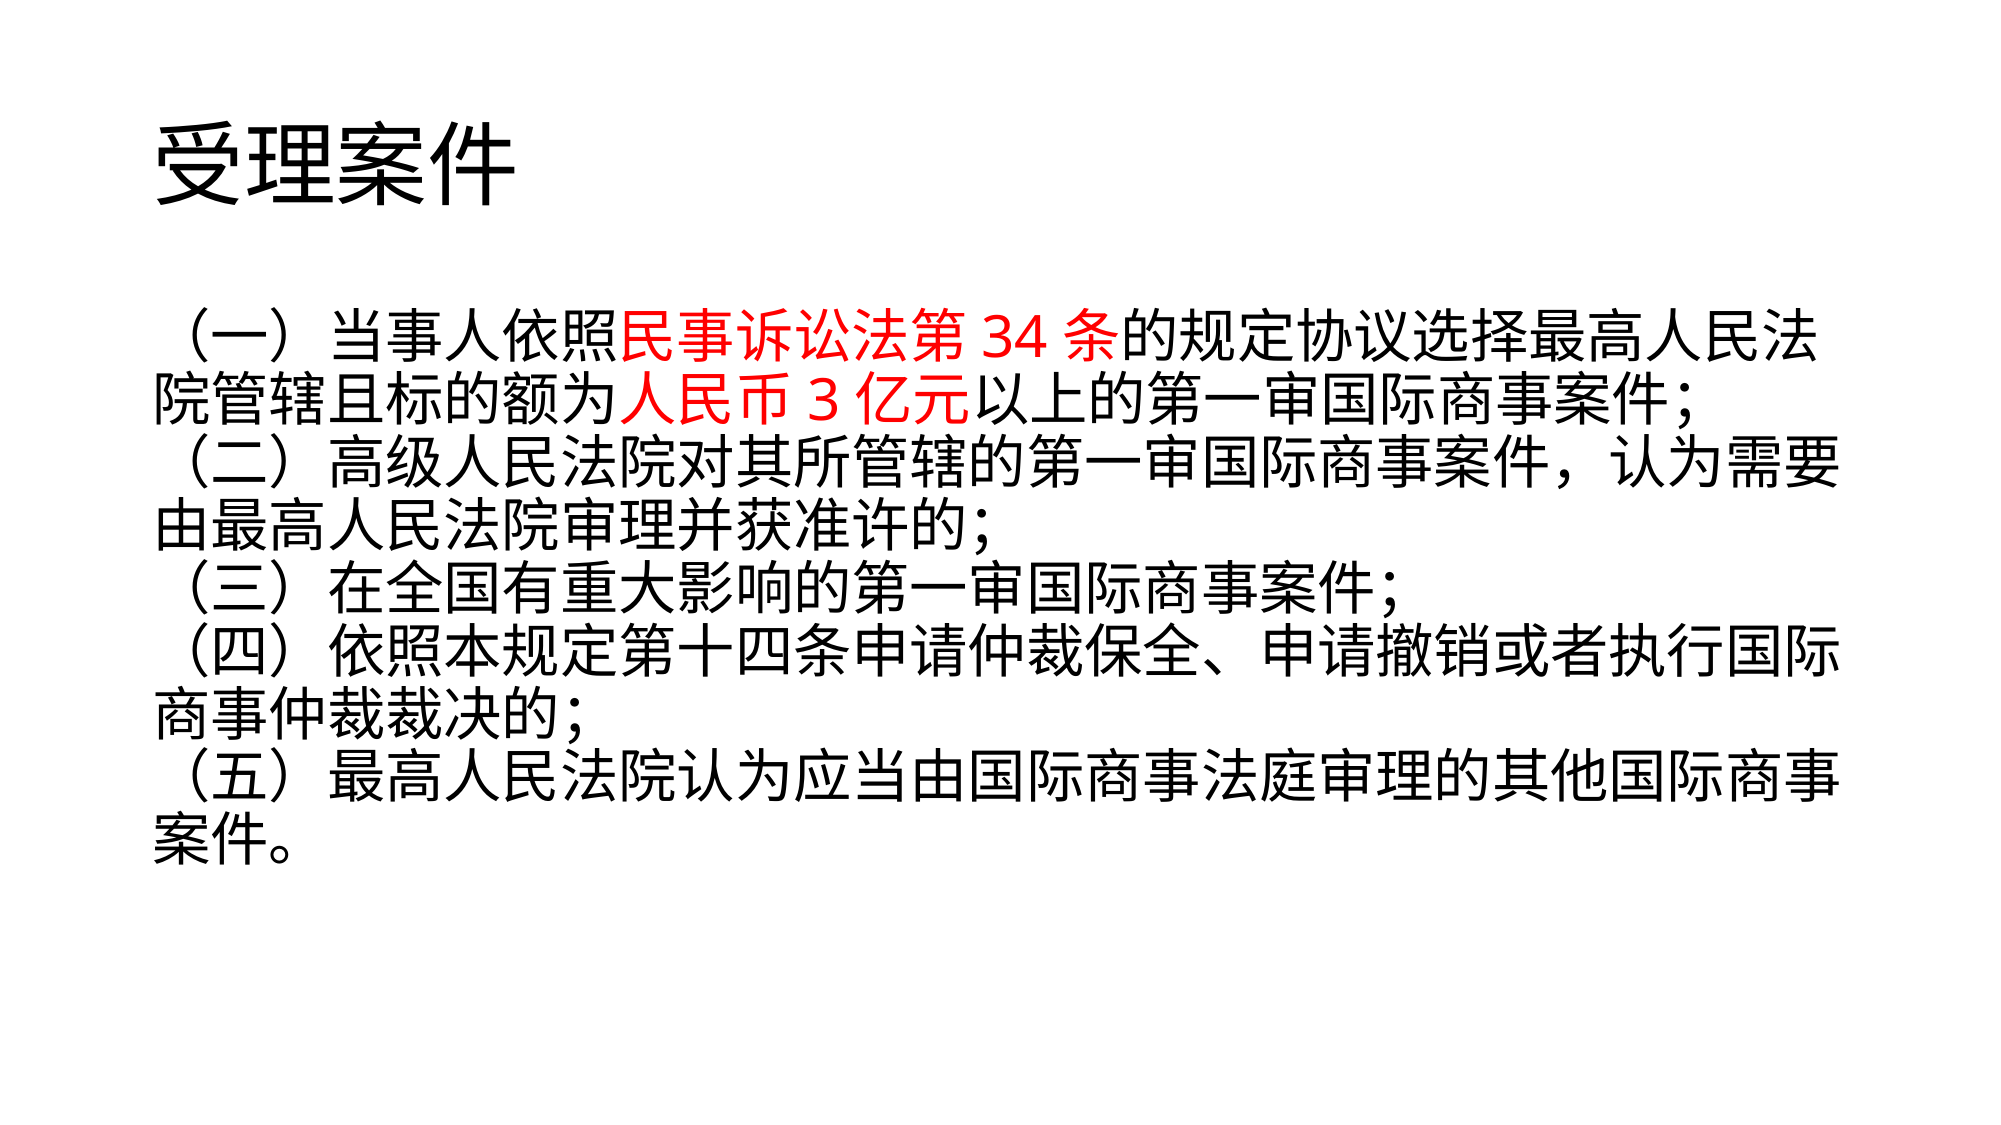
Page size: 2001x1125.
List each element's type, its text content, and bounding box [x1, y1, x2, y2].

list （一）当事人依照民事诉讼法第34条的规定协议选择最高人民法院管辖且标的额为人民币3亿元以上的第一审国际商事案件； （二）高级人民法院对其所管辖的第一审国际商事案件，认为需要由最高人民法院审理并获准许的； （三）在全国有重大影响的第一审国际商事案件； （四）依照本规定第十四条申请仲裁保全、申请撤销或者执行国际商事仲裁裁决的； （五）最高人民法院认为应当由国际商事法庭审理的其他国际商事案件。 [137, 299, 1863, 1014]
title 受理案件 [137, 59, 1863, 278]
